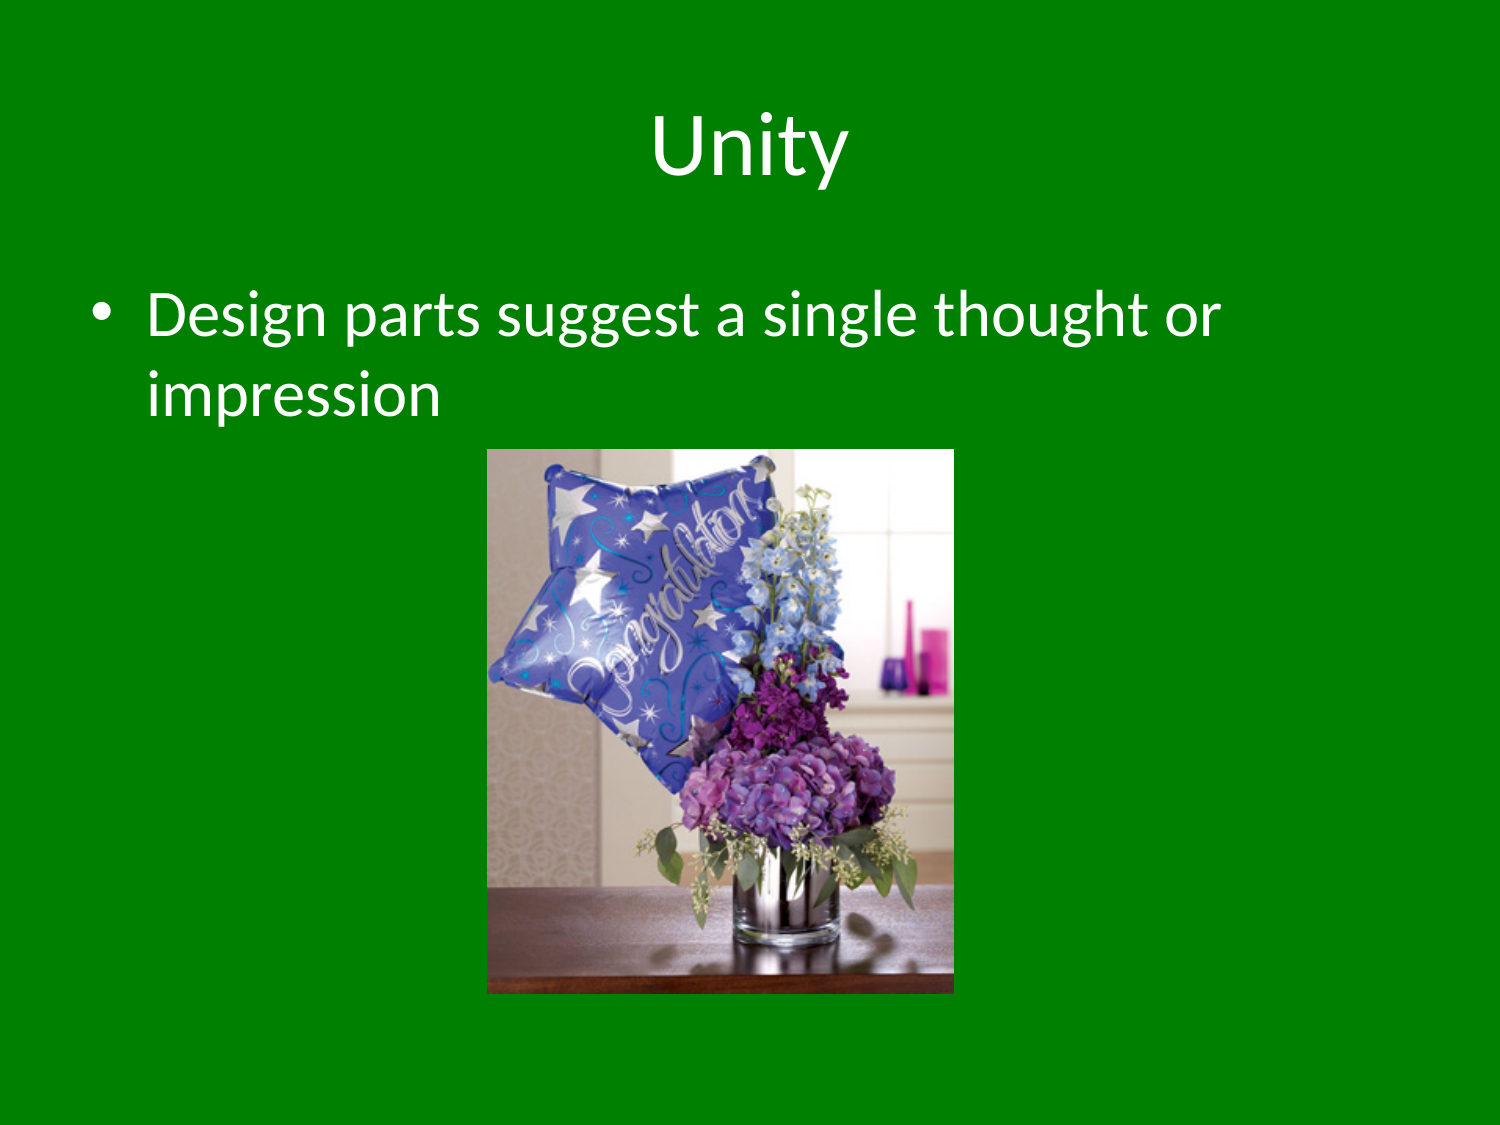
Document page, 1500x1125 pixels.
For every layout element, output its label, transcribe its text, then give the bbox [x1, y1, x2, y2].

picture [487, 449, 954, 994]
title Unity [75, 45, 1425, 233]
list Design parts suggest a single thought or impression [75, 262, 1425, 1005]
